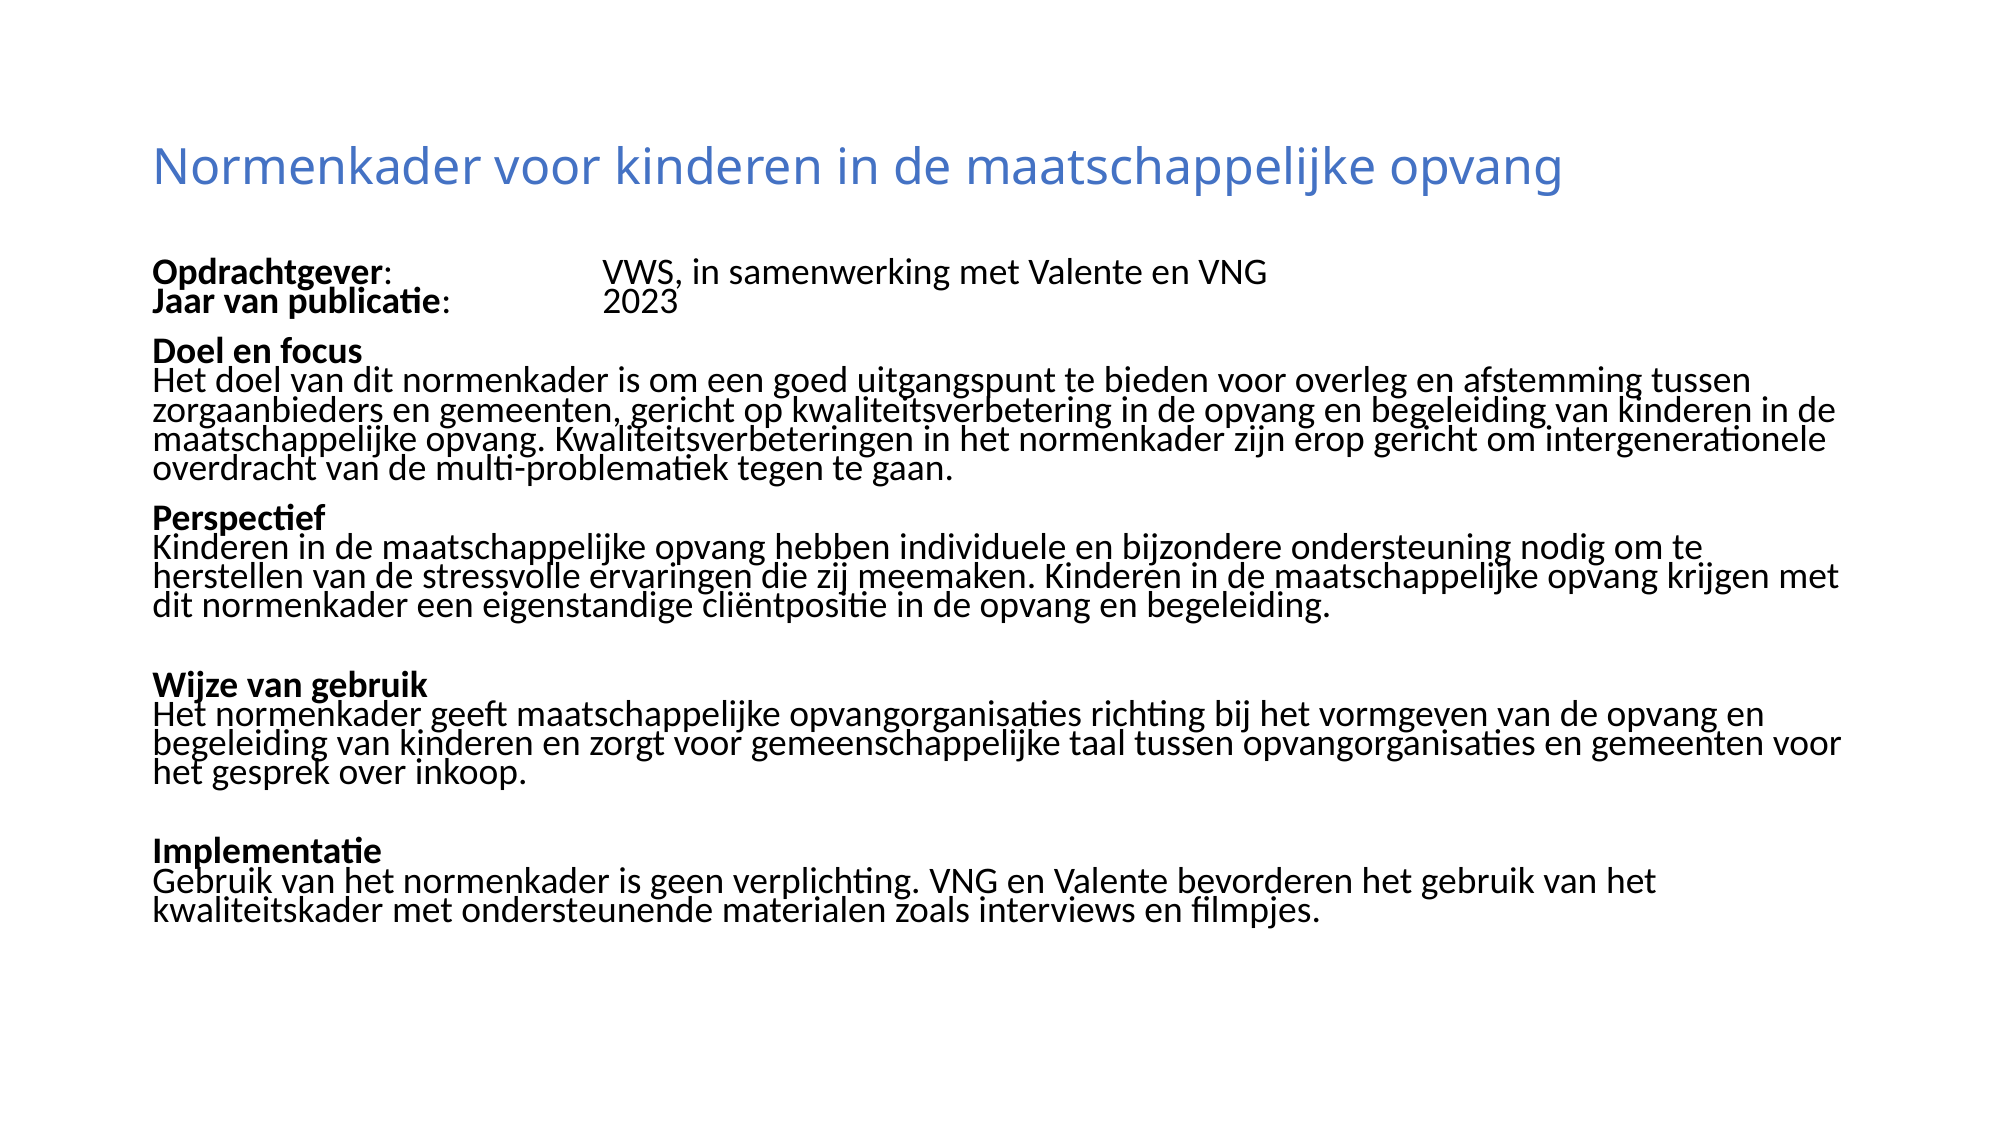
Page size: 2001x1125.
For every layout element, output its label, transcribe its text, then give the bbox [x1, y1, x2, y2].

title Normenkader voor kinderen in de maatschappelijke opvang [137, 59, 1863, 255]
list Opdrachtgever: VWS, in samenwerking met Valente en VNG Jaar van publicatie: 2023 Doel en focus Het doel van dit normenkader is om een goed uitgangspunt te bieden voor overleg en afstemming tussen zorgaanbieders en gemeenten, gericht op kwaliteitsverbetering in de opvang en begeleiding van kinderen in de maatschappelijke opvang. Kwaliteitsverbeteringen in het normenkader zijn erop gericht om intergenerationele overdracht van de multi-problematiek tegen te gaan. Perspectief Kinderen in de maatschappelijke opvang hebben individuele en bijzondere ondersteuning nodig om te herstellen van de stressvolle ervaringen die zij meemaken. Kinderen in de maatschappelijke opvang krijgen met dit normenkader een eigenstandige cliëntpositie in de opvang en begeleiding. Wijze van gebruik Het normenkader geeft maatschappelijke opvangorganisaties richting bij het vormgeven van de opvang en begeleiding van kinderen en zorgt voor gemeenschappelijke taal tussen opvangorganisaties en gemeenten voor het gesprek over inkoop. Implementatie Gebruik van het normenkader is geen verplichting. VNG en Valente bevorderen het gebruik van het kwaliteitskader met ondersteunende materialen zoals interviews en filmpjes. [137, 255, 1863, 1091]
